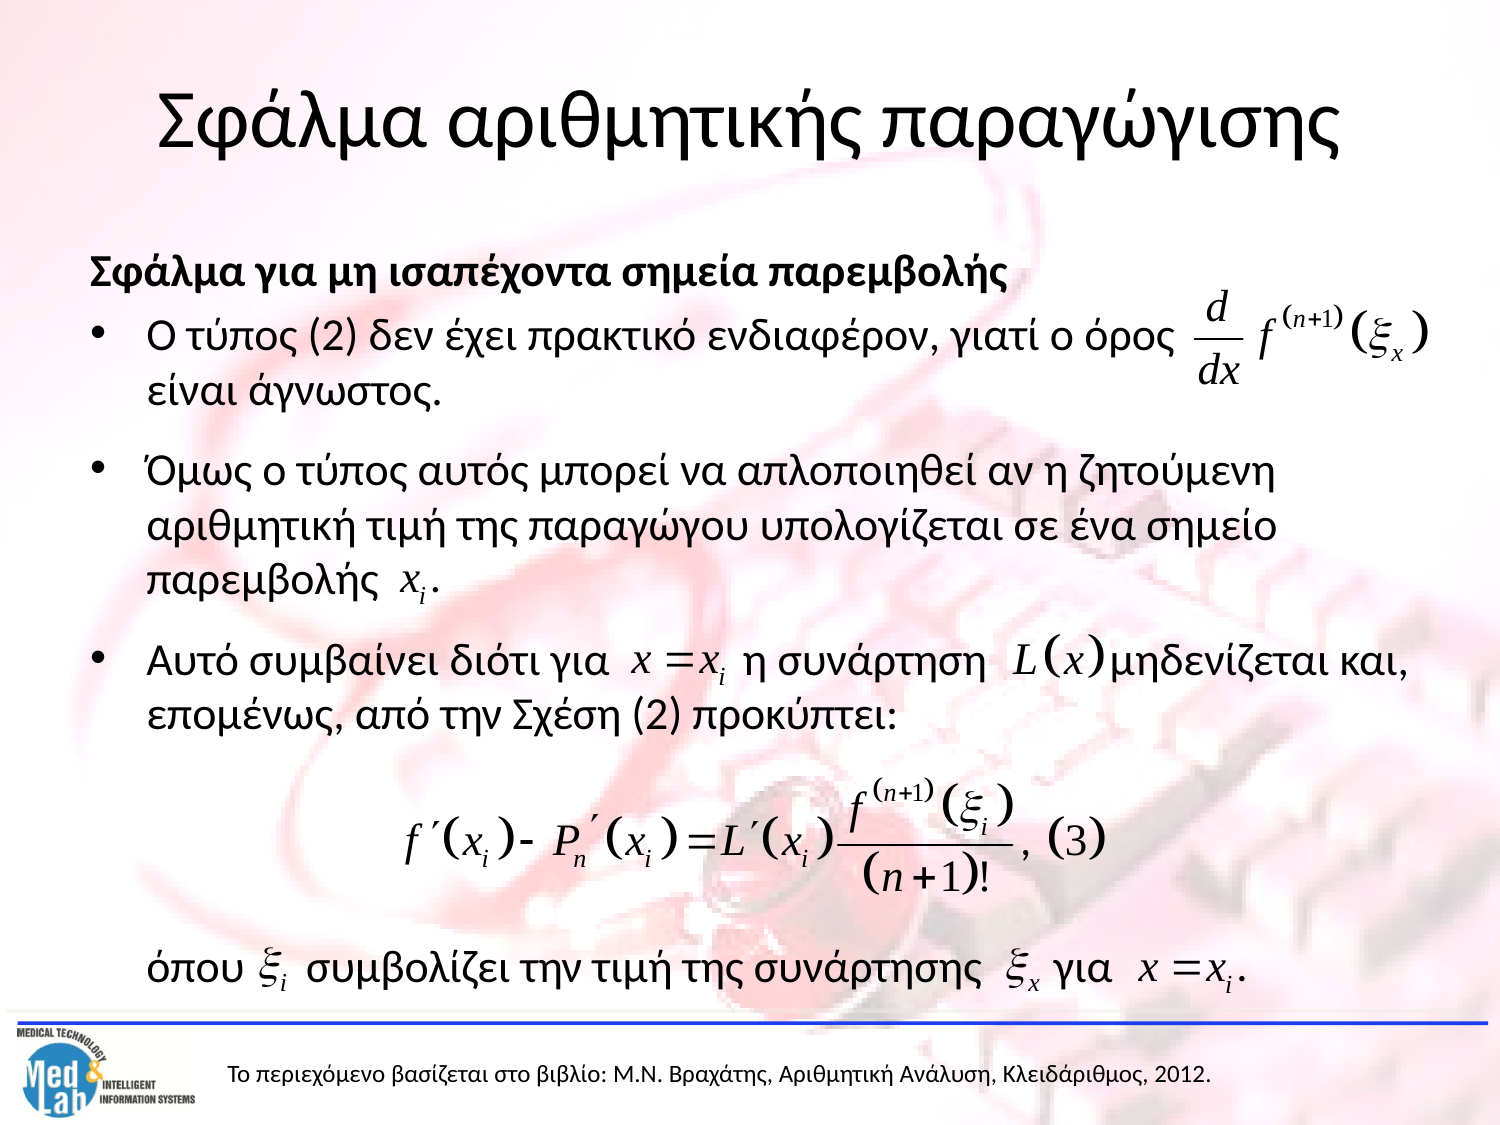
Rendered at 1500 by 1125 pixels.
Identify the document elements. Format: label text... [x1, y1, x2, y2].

picture [17, 1028, 195, 1118]
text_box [391, 547, 448, 616]
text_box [1004, 625, 1111, 701]
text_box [1129, 936, 1254, 1005]
title Σφάλμα αριθμητικής παραγώγισης [75, 20, 1425, 208]
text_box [252, 934, 298, 1003]
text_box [389, 769, 1111, 917]
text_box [999, 935, 1049, 1003]
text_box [1186, 278, 1435, 396]
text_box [622, 628, 736, 697]
list Σφάλμα για μη ισαπέχοντα σημεία παρεμβολής Ο τύπος (2) δεν έχει πρακτικό ενδιαφέρον, γιατί ο όρος είναι άγνωστος. Όμως ο τύπος αυτός μπορεί να απλοποιηθεί αν η ζητούμενη αριθμητική τιμή της παραγώγου υπολογίζεται σε ένα σημείο παρεμβολής Αυτό συμβαίνει διότι για η συνάρτηση μηδενίζεται και, επομένως, από την Σχέση (2) προκύπτει: όπου συμβολίζει την τιμή της συνάρτησης για [75, 233, 1425, 1012]
